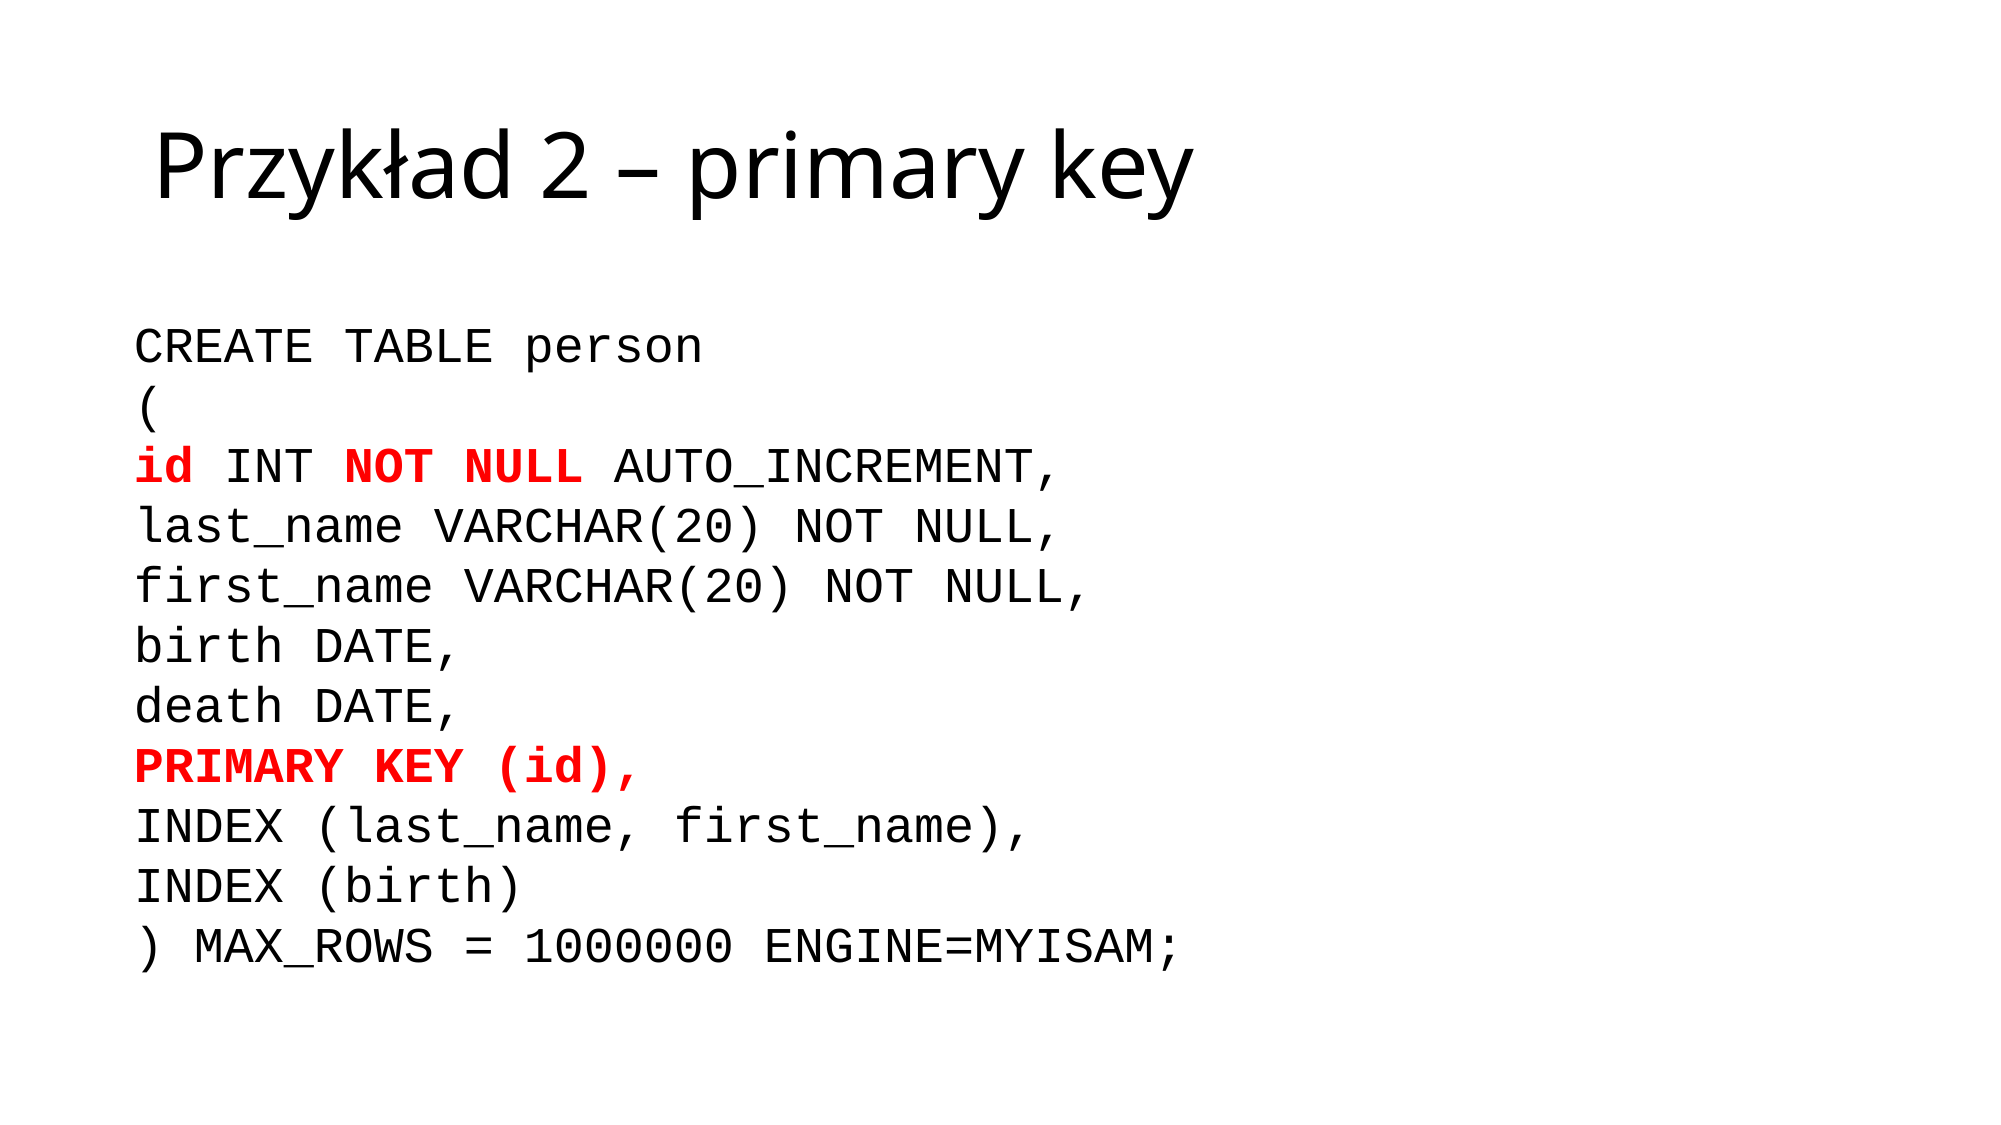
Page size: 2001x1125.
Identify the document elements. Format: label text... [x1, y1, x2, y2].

title Przykład 2 – primary key [137, 59, 1863, 278]
text_box CREATE TABLE person ( id INT NOT NULL AUTO_INCREMENT, last_name VARCHAR(20) NOT NULL, first_name VARCHAR(20) NOT NULL, birth DATE, death DATE, PRIMARY KEY (id), INDEX (last_name, first_name), INDEX (birth) ) MAX_ROWS = 1000000 ENGINE=MYISAM; [118, 304, 1827, 980]
